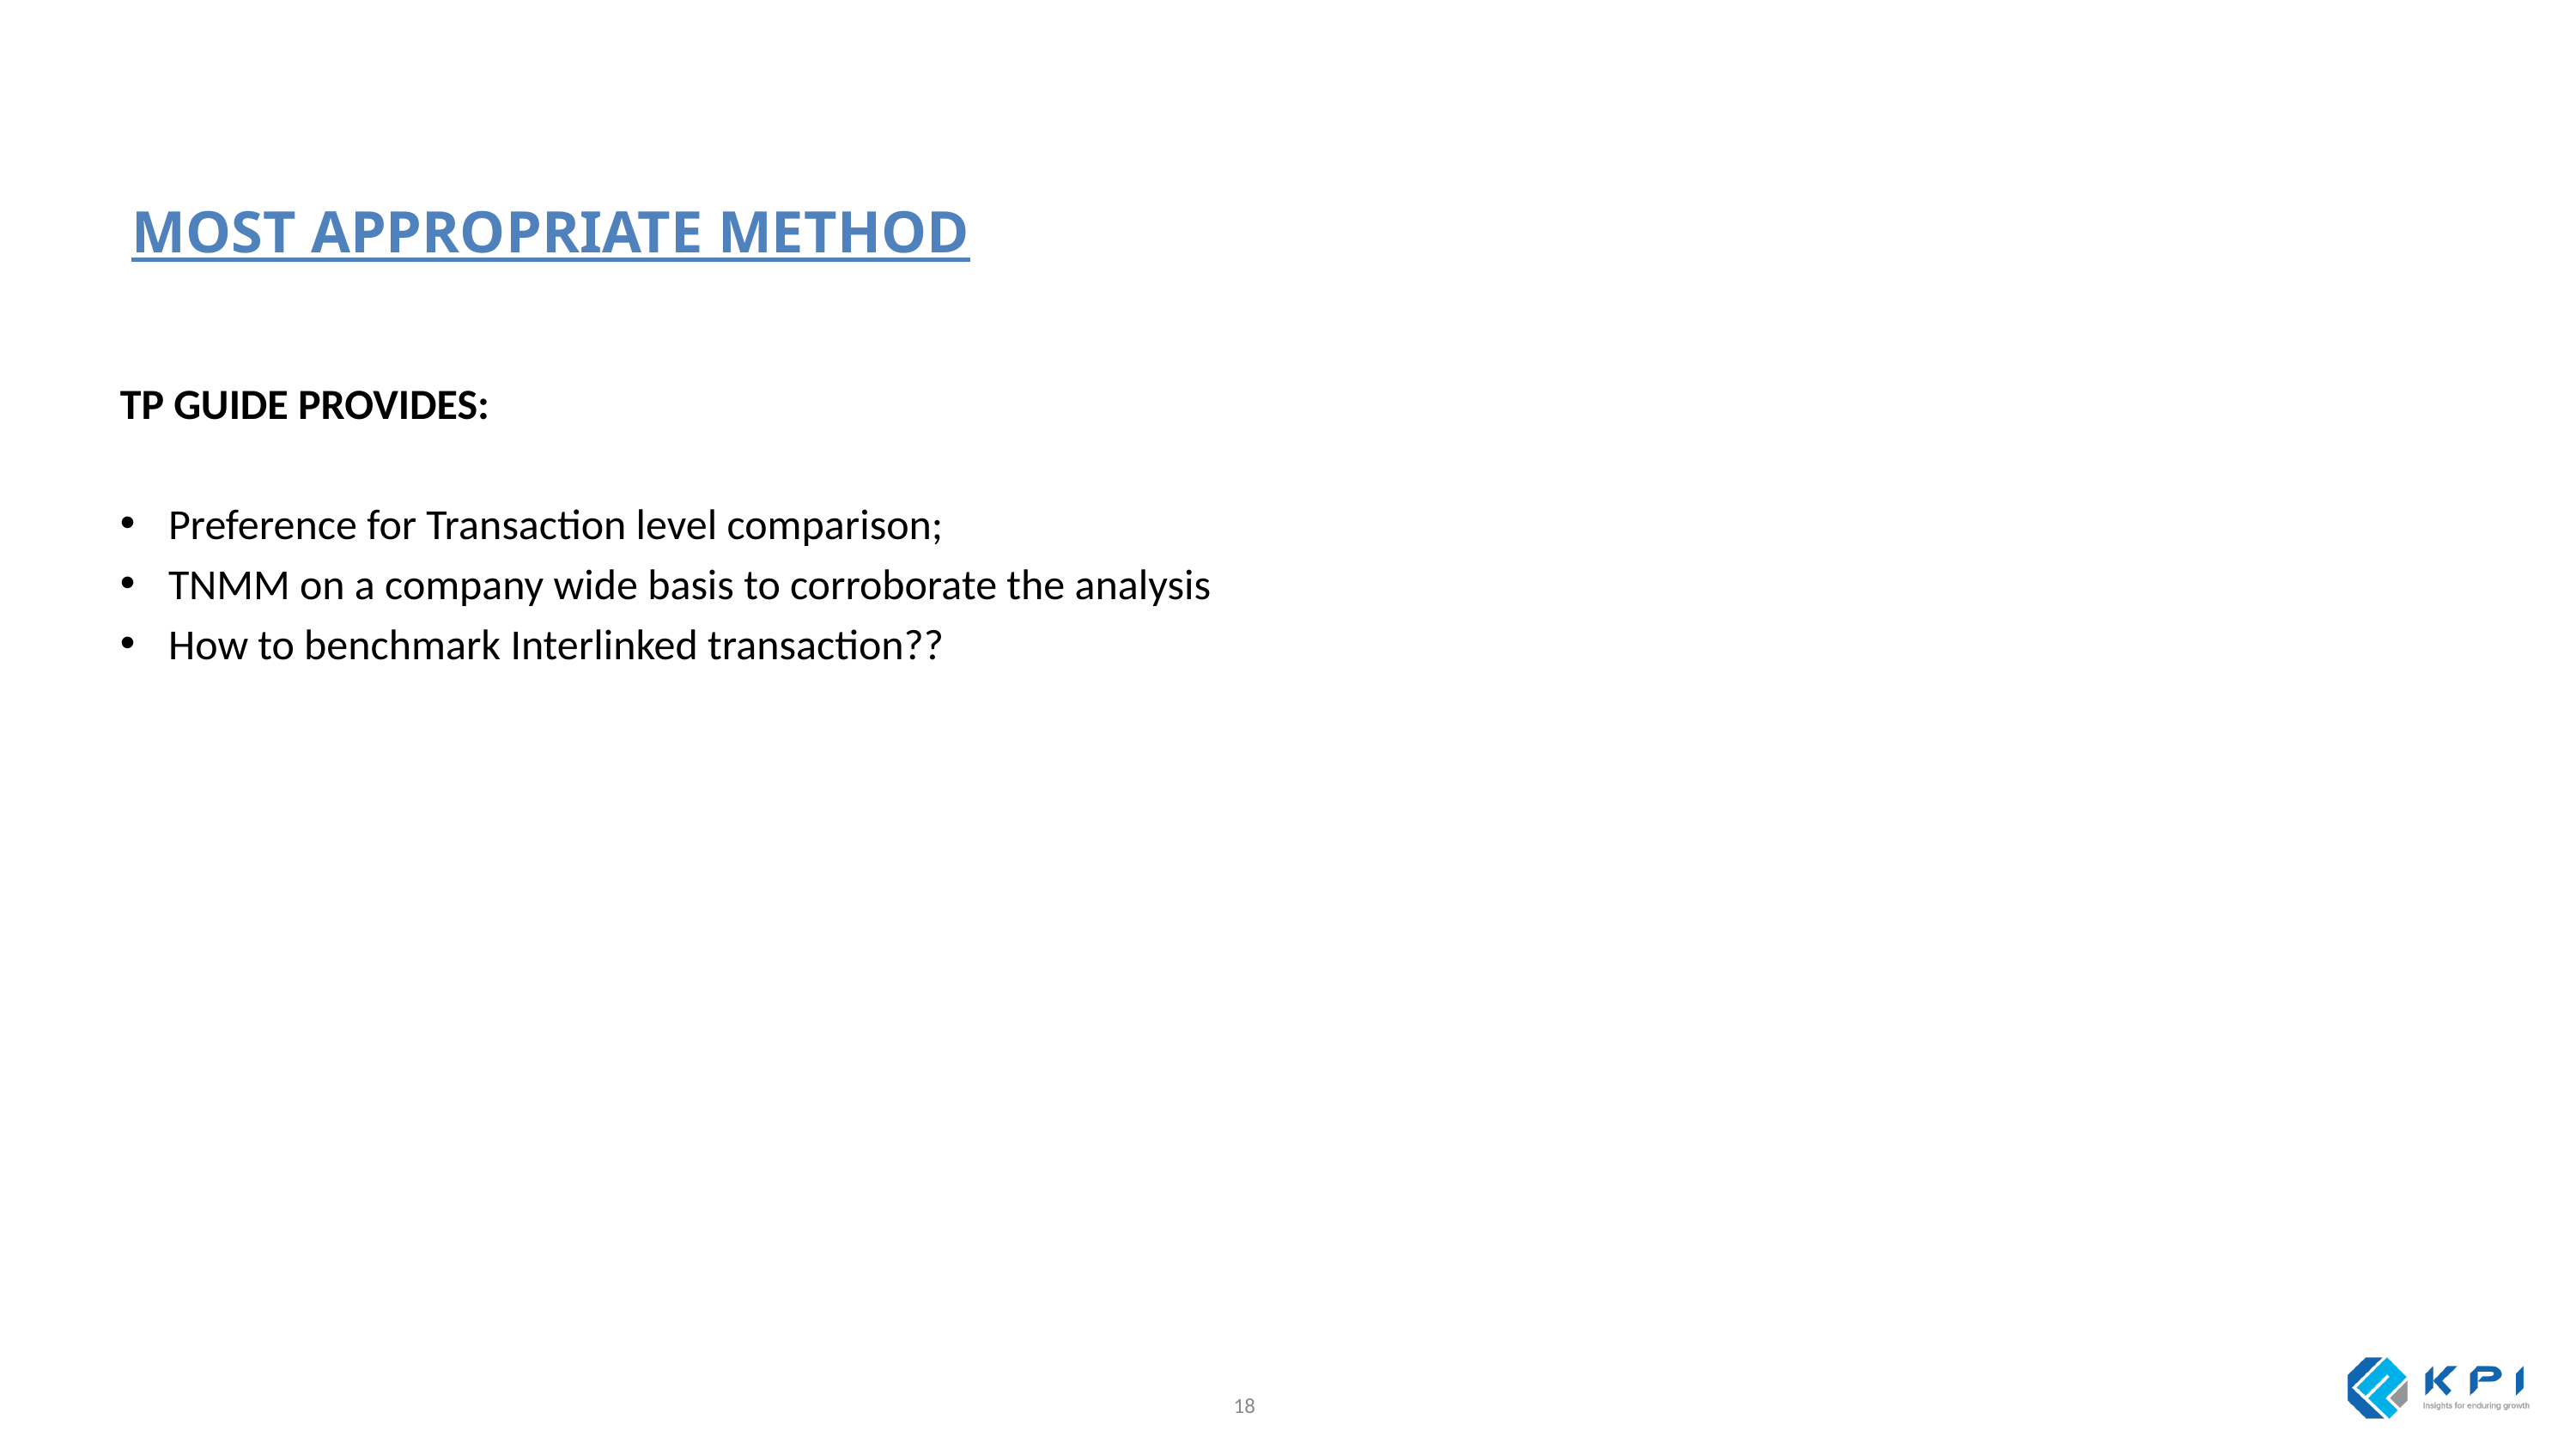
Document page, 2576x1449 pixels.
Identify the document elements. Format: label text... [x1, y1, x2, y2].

text_box [2339, 1344, 2539, 1433]
text_box TP GUIDE PROVIDES: Preference for Transaction level comparison; TNMM on a company wide basis to corroborate the analysis How to benchmark Interlinked transaction?? [106, 370, 2158, 1218]
text_box 18 [1219, 1379, 1269, 1431]
text_box MOST APPROPRIATE METHOD [131, 153, 1760, 274]
